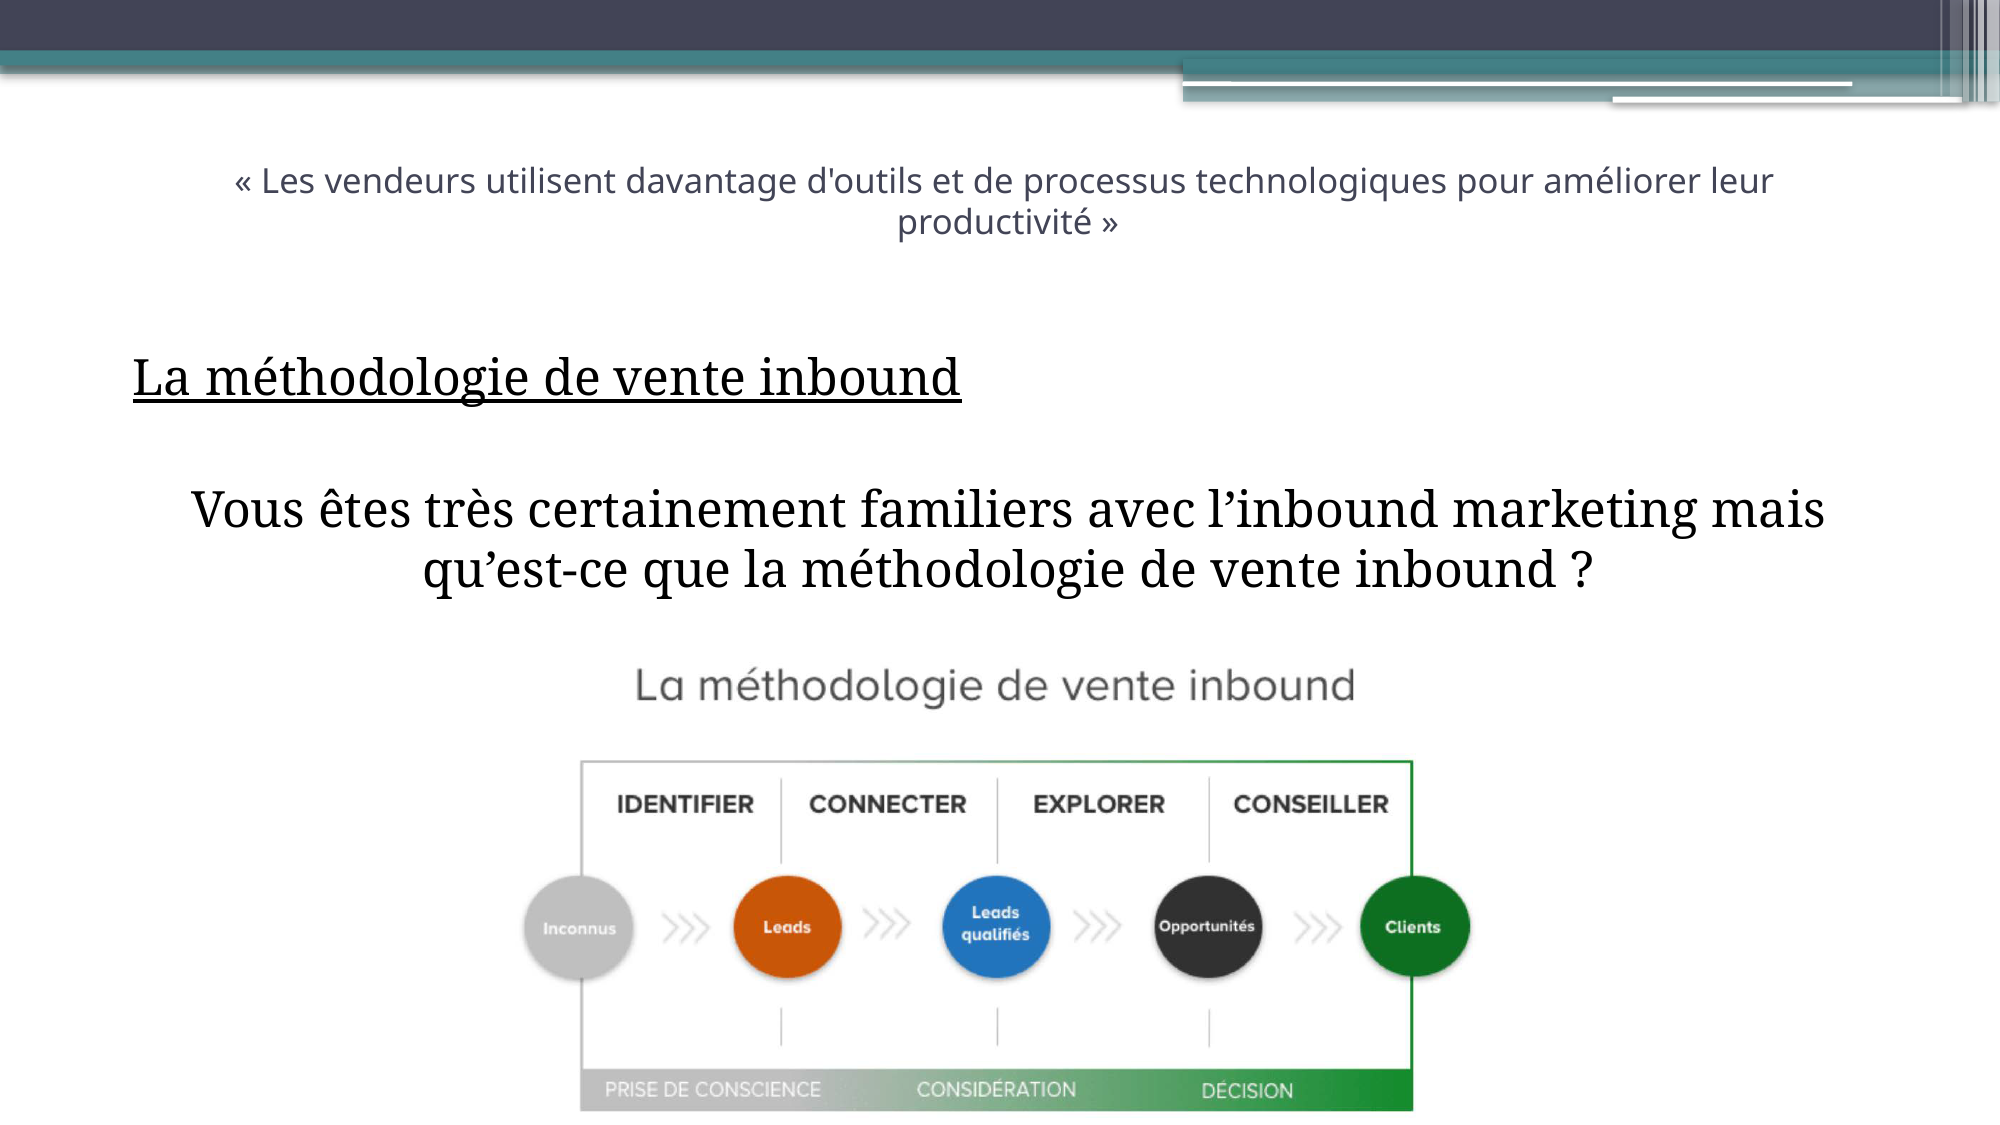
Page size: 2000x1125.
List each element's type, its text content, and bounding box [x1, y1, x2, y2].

picture [515, 639, 1485, 1125]
list La méthodologie de vente inbound Vous êtes très certainement familiers avec l’inbound marketing mais qu’est-ce que la méthodologie de vente inbound ? [99, 338, 1900, 1079]
title « Les vendeurs utilisent davantage d'outils et de processus technologiques pour améliorer leur productivité » [132, 149, 1867, 292]
